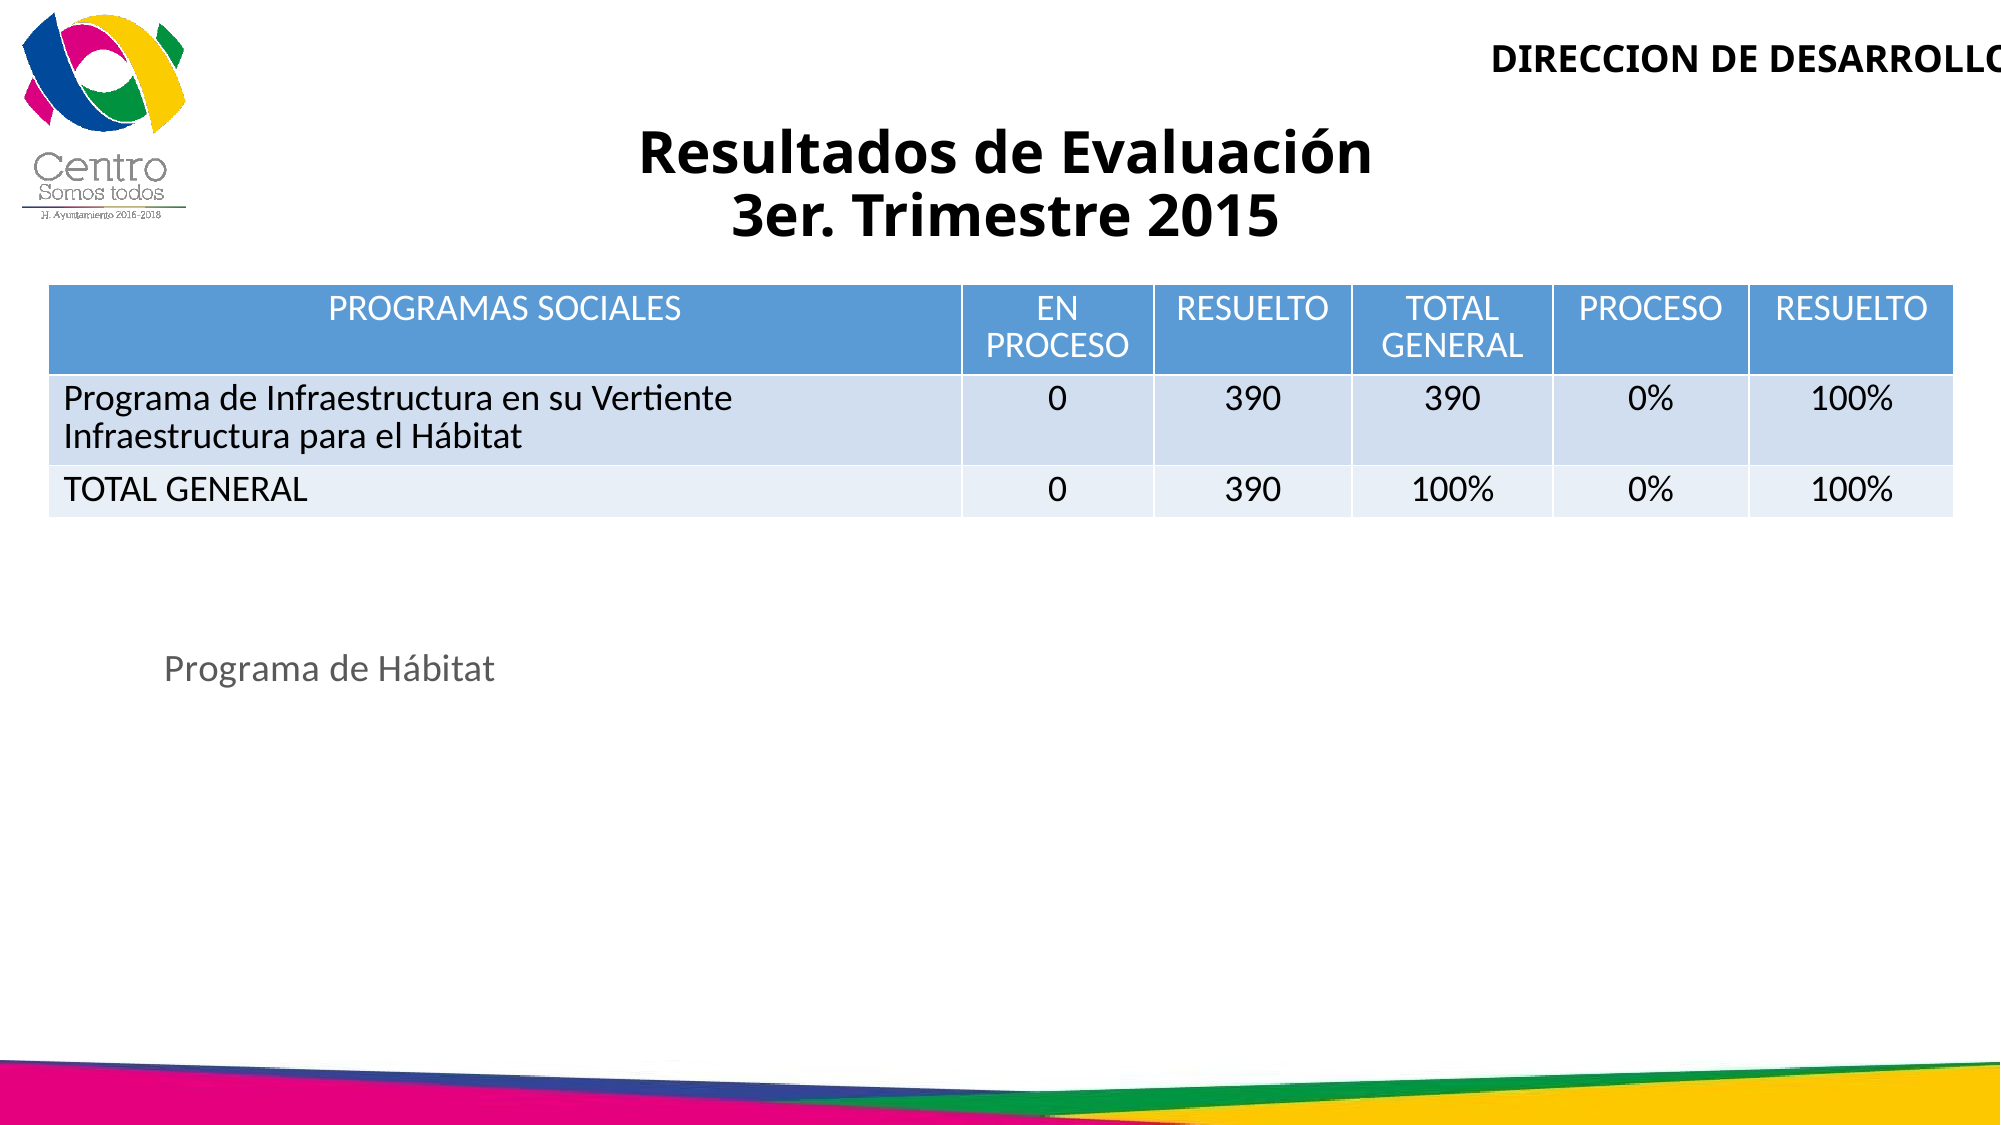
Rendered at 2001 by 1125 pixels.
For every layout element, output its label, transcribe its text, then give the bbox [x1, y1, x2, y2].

table_cell 100% [1353, 466, 1552, 517]
picture [0, 1060, 2000, 1125]
text_box Resultados de Evaluación 3er. Trimestre 2015 [191, 102, 1820, 269]
table_header RESUELTO [1155, 285, 1351, 374]
table_cell 0 [963, 466, 1153, 517]
table_cell 100% [1750, 376, 1953, 465]
table_cell 0 [963, 376, 1153, 465]
table_header EN PROCESO [963, 285, 1153, 374]
table_header RESUELTO [1750, 285, 1953, 374]
table_cell 390 [1155, 376, 1351, 465]
table_cell TOTAL GENERAL [49, 466, 961, 517]
table_cell 390 [1353, 376, 1552, 465]
chart [55, 624, 605, 1036]
table_cell 100% [1750, 466, 1953, 517]
table_header PROCESO [1554, 285, 1748, 374]
table_cell 0% [1554, 376, 1748, 465]
table_cell 0% [1554, 466, 1748, 517]
table_header TOTAL GENERAL [1353, 285, 1552, 374]
picture [22, 12, 186, 220]
table_cell Programa de Infraestructura en su Vertiente Infraestructura para el Hábitat [49, 376, 961, 465]
table_header PROGRAMAS SOCIALES [49, 285, 961, 374]
table_cell 390 [1155, 466, 1351, 517]
